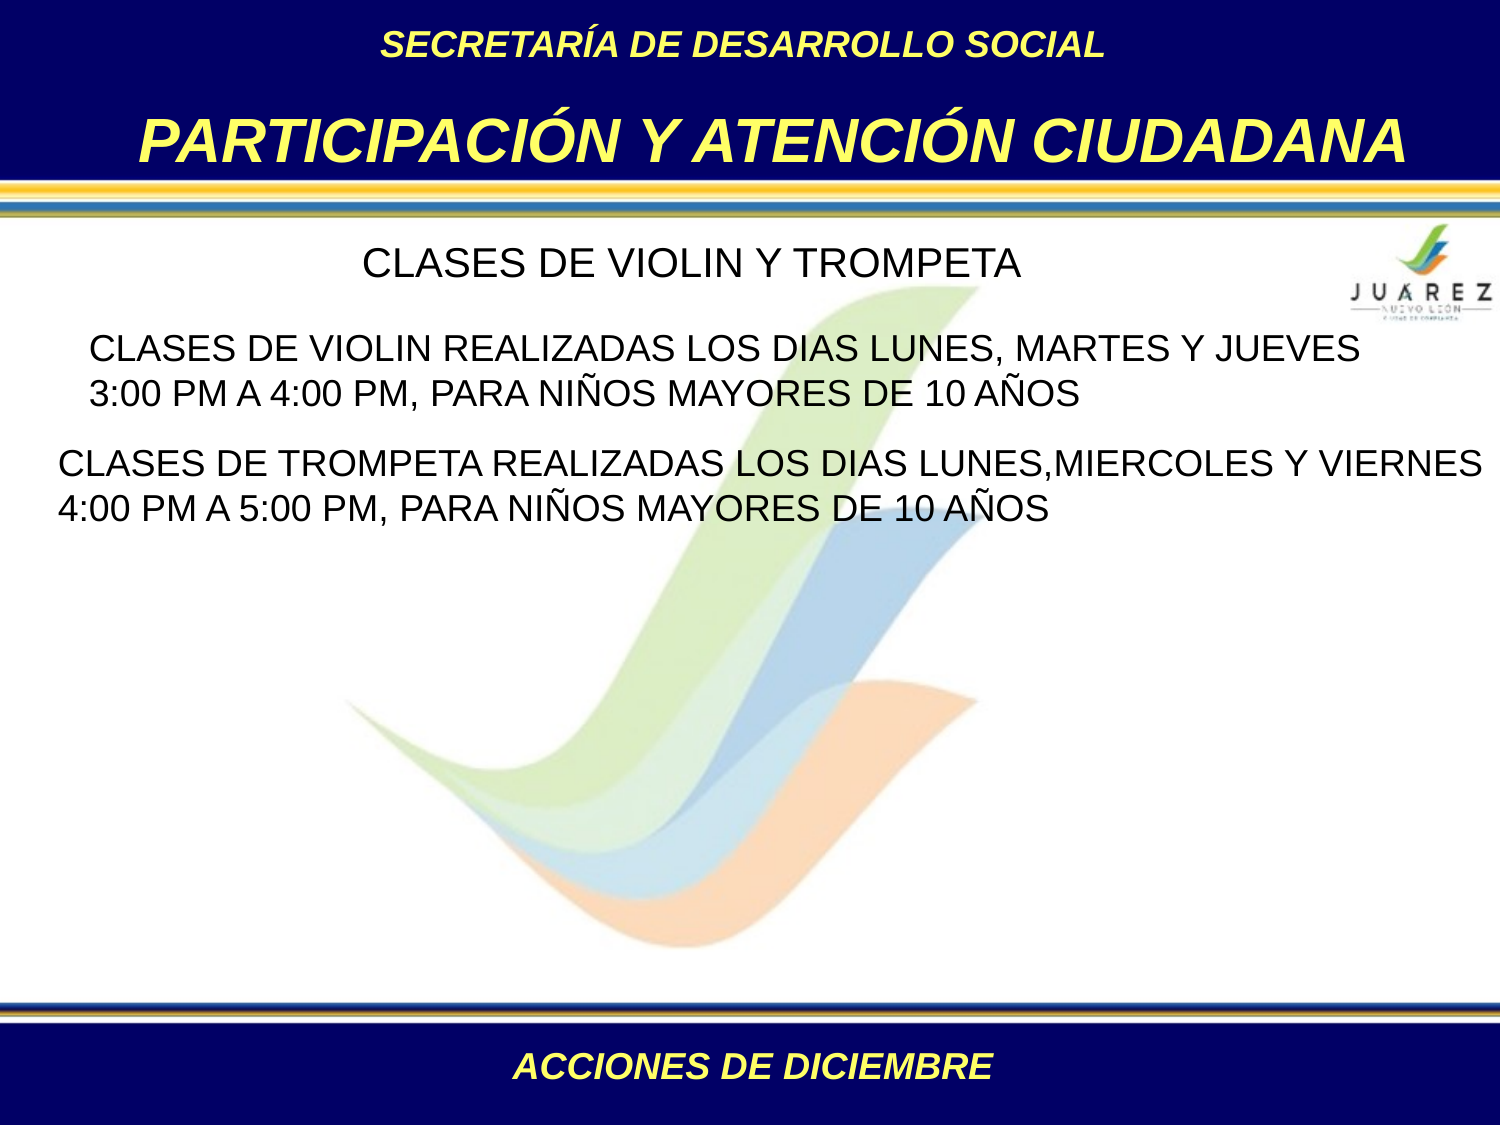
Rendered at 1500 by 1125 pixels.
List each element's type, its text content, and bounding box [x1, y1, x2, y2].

text_box SECRETARÍA DE DESARROLLO SOCIAL [365, 12, 1122, 73]
picture [0, 0, 1500, 1125]
text_box PARTICIPACIÓN Y ATENCIÓN CIUDADANA [106, 92, 1427, 182]
text_box CLASES DE VIOLIN Y TROMPETA [347, 228, 1073, 293]
text_box CLASES DE VIOLIN REALIZADAS LOS DIAS LUNES, MARTES Y JUEVES 3:00 PM A 4:00 PM, PARA NIÑOS MAYORES DE 10 AÑOS [73, 316, 1392, 422]
text_box ACCIONES DE DICIEMBRE [497, 1034, 1009, 1095]
text_box CLASES DE TROMPETA REALIZADAS LOS DIAS LUNES,MIERCOLES Y VIERNES 4:00 PM A 5:00 PM, PARA NIÑOS MAYORES DE 10 AÑOS [43, 431, 1500, 537]
